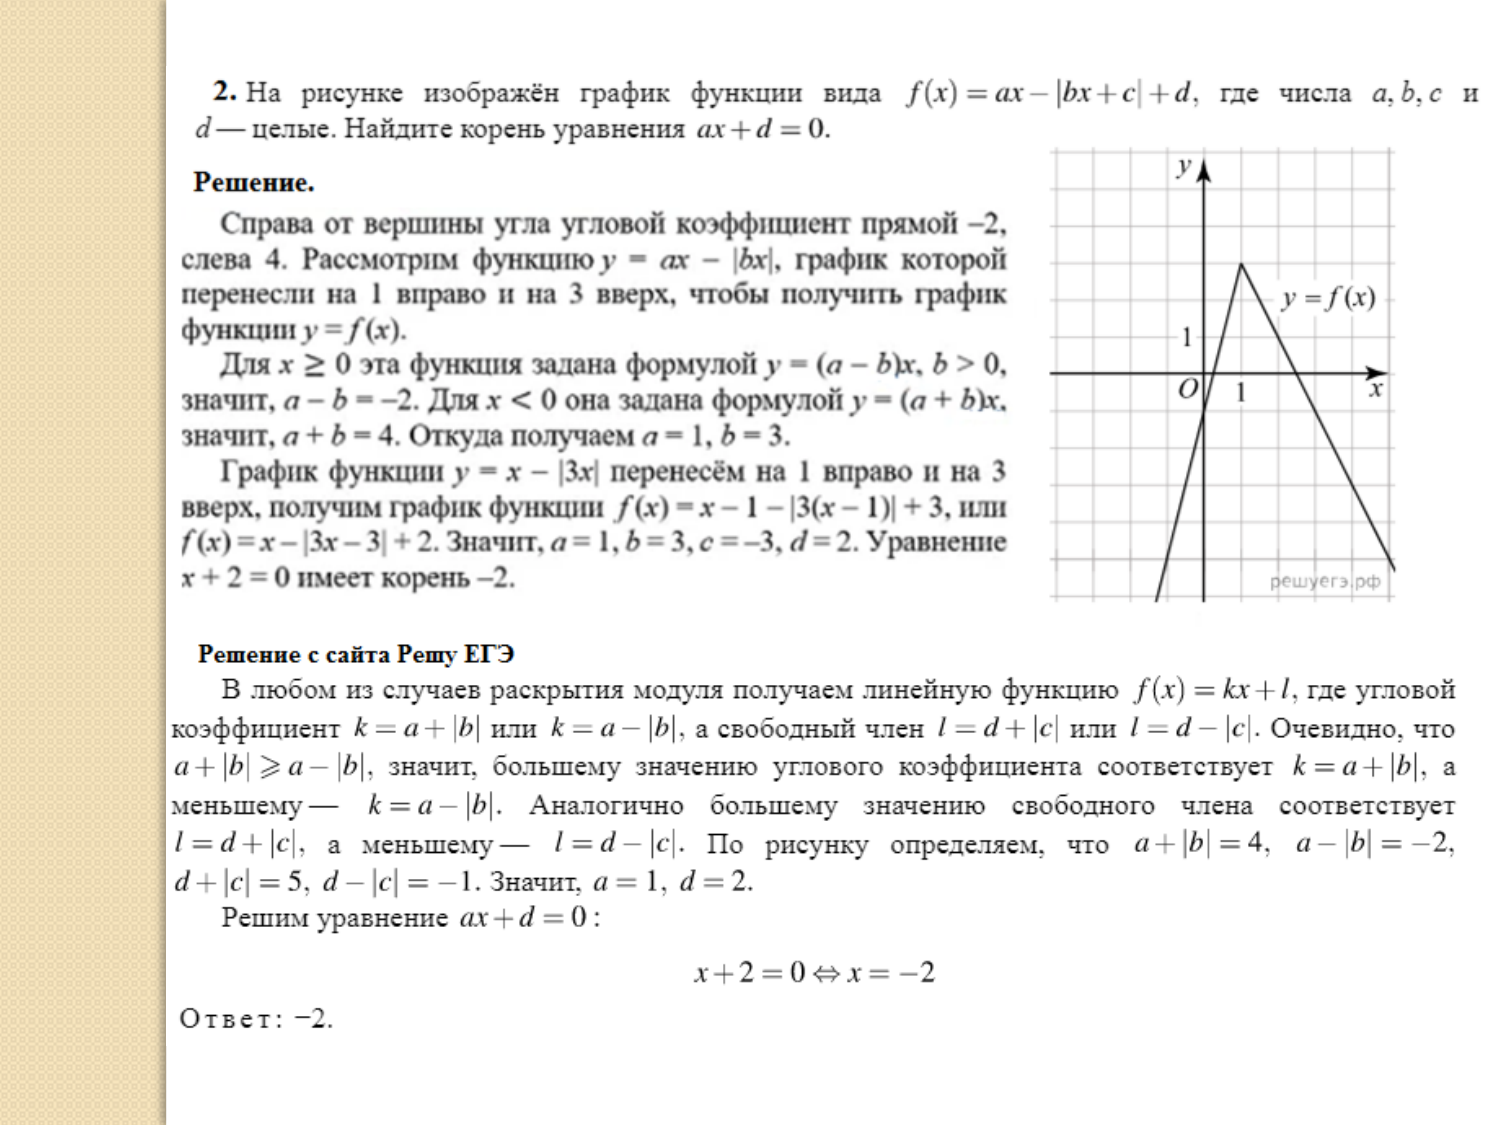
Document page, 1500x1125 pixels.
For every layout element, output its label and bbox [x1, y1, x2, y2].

picture [166, 66, 1490, 1046]
